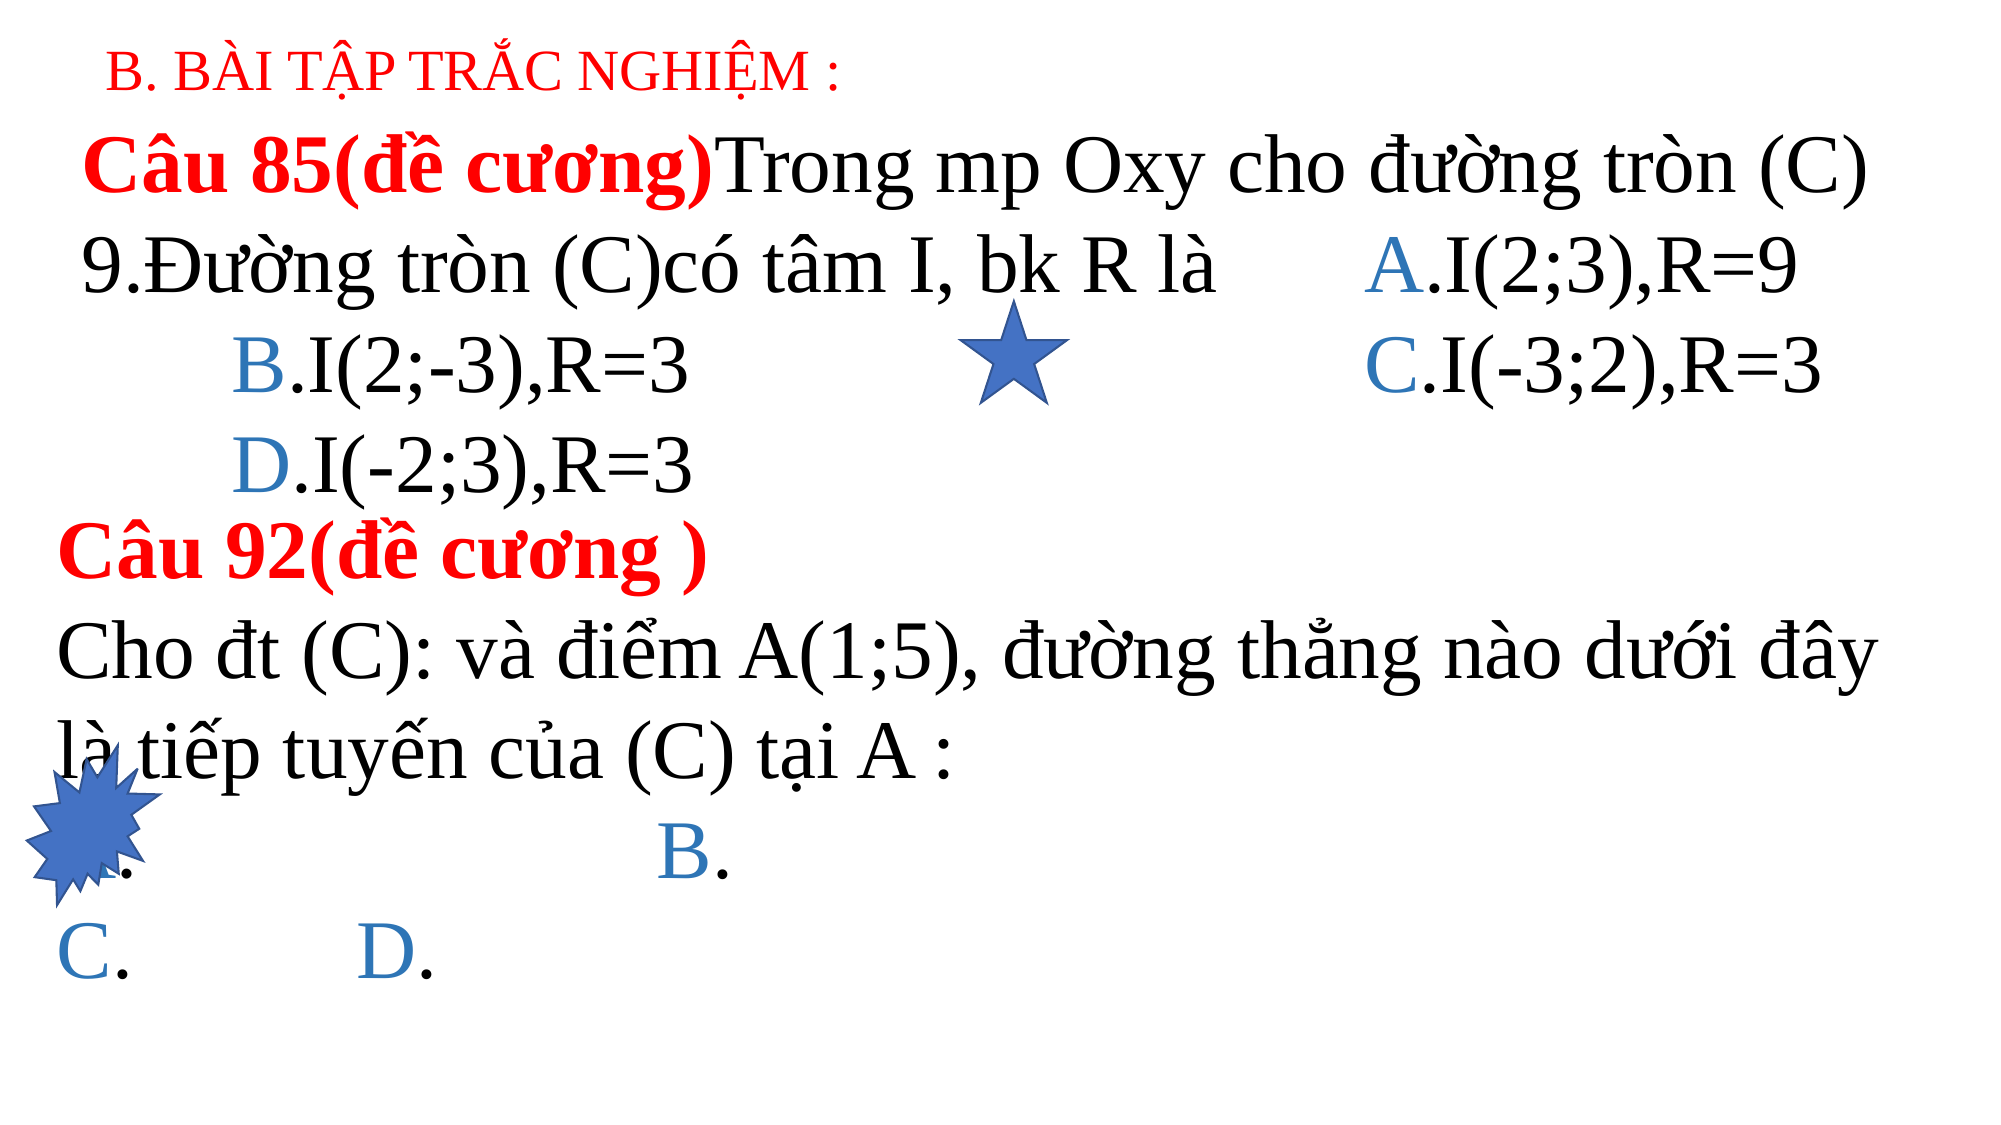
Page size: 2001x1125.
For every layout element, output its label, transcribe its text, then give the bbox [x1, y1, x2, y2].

text_box [957, 297, 1071, 406]
footer B. BÀI TẬP TRẮC NGHIỆM : [90, 37, 1399, 97]
text_box [24, 741, 163, 909]
text_box [145, 212, 1454, 272]
